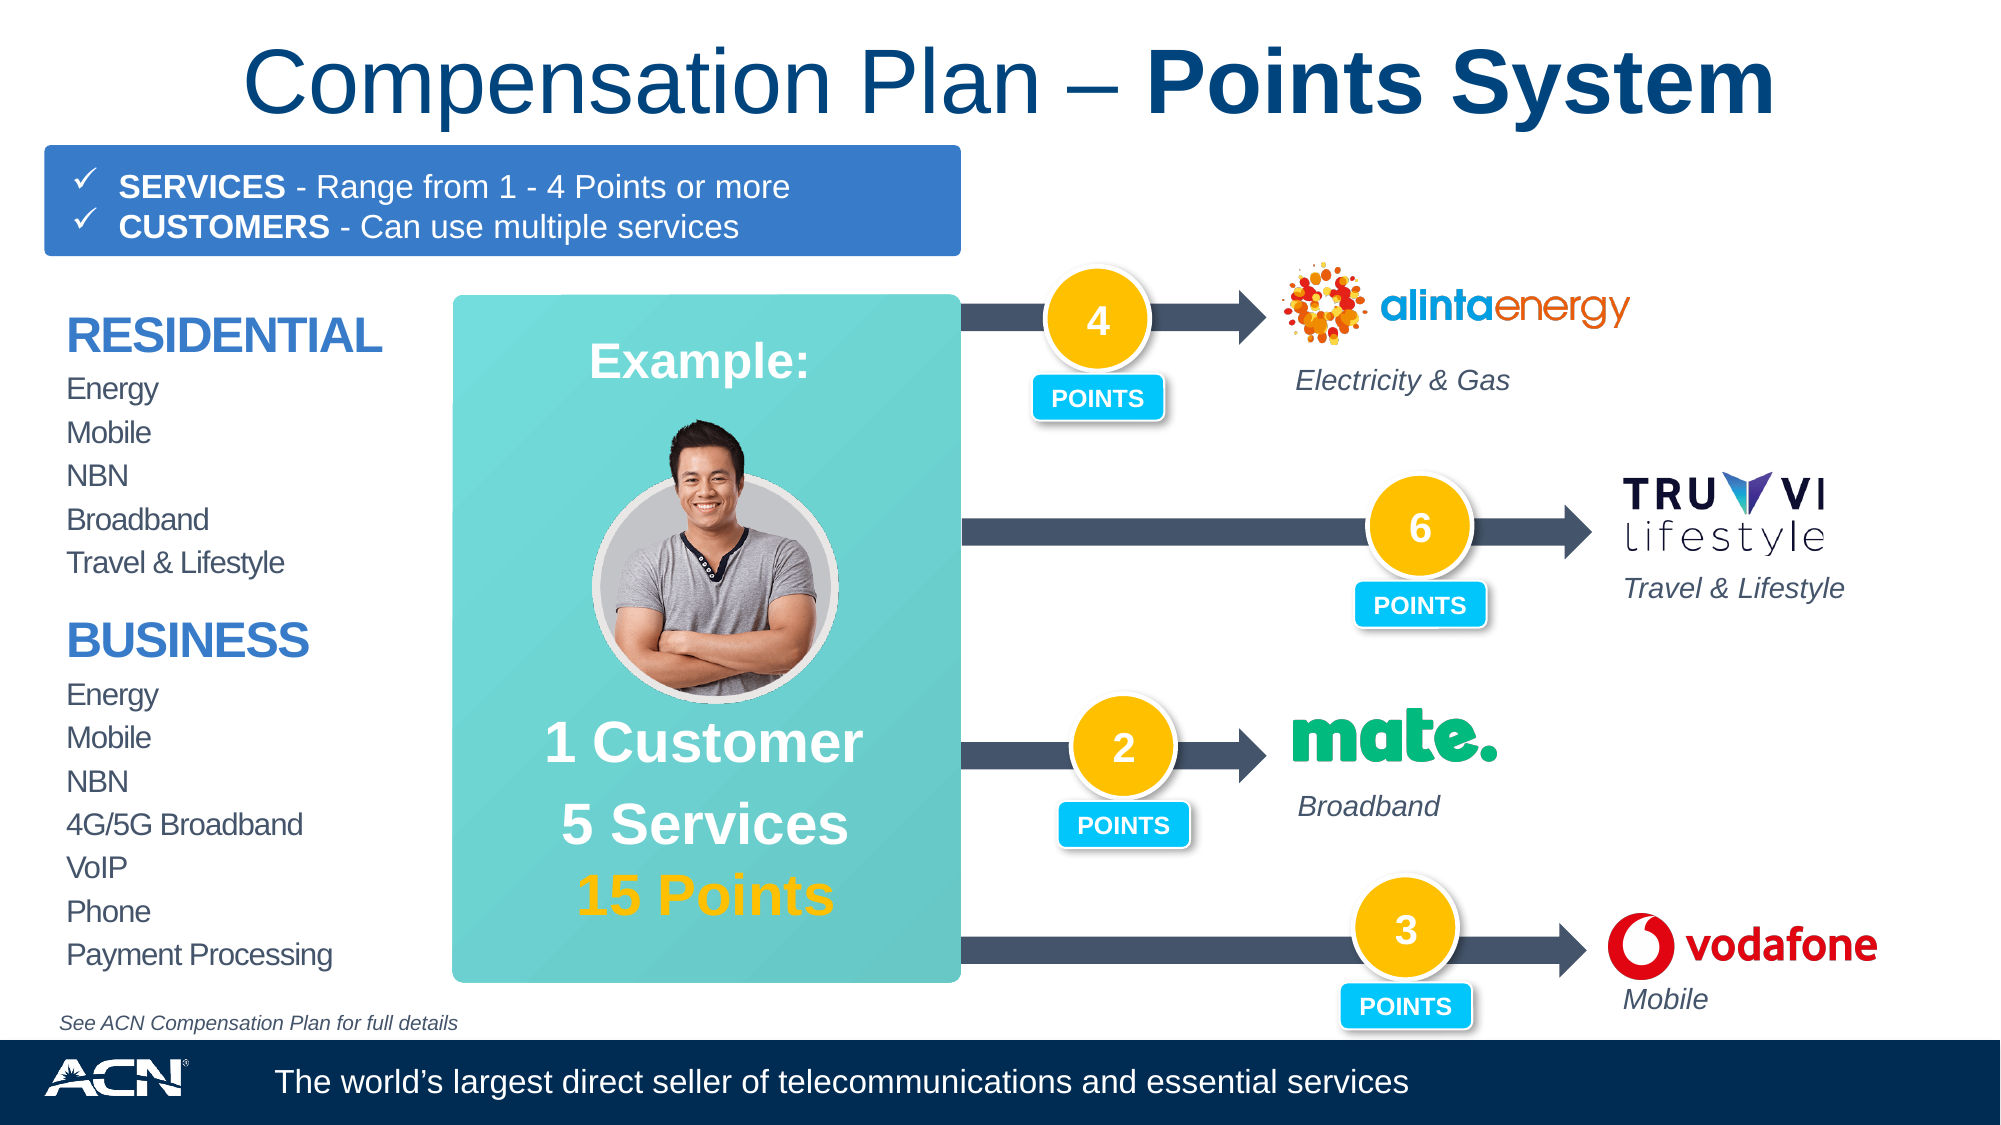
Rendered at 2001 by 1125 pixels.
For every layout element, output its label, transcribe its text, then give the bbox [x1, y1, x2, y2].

text_box BUSINESS Energy Mobile NBN 4G/5G Broadband VoIP Phone Payment Processing [58, 600, 452, 980]
text_box [43, 164, 962, 257]
text_box See ACN Compensation Plan for full details [44, 1002, 847, 1042]
text_box SERVICES - Range from 1 - 4 Points or more CUSTOMERS - Can use multiple services [56, 164, 829, 253]
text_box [947, 262, 2000, 1025]
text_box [462, 266, 1487, 1030]
text_box RESIDENTIAL Energy Mobile NBN Broadband Travel & Lifestyle [58, 294, 452, 587]
picture [44, 1059, 189, 1096]
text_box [452, 294, 462, 983]
title Compensation Plan – Points System [37, 5, 1983, 164]
